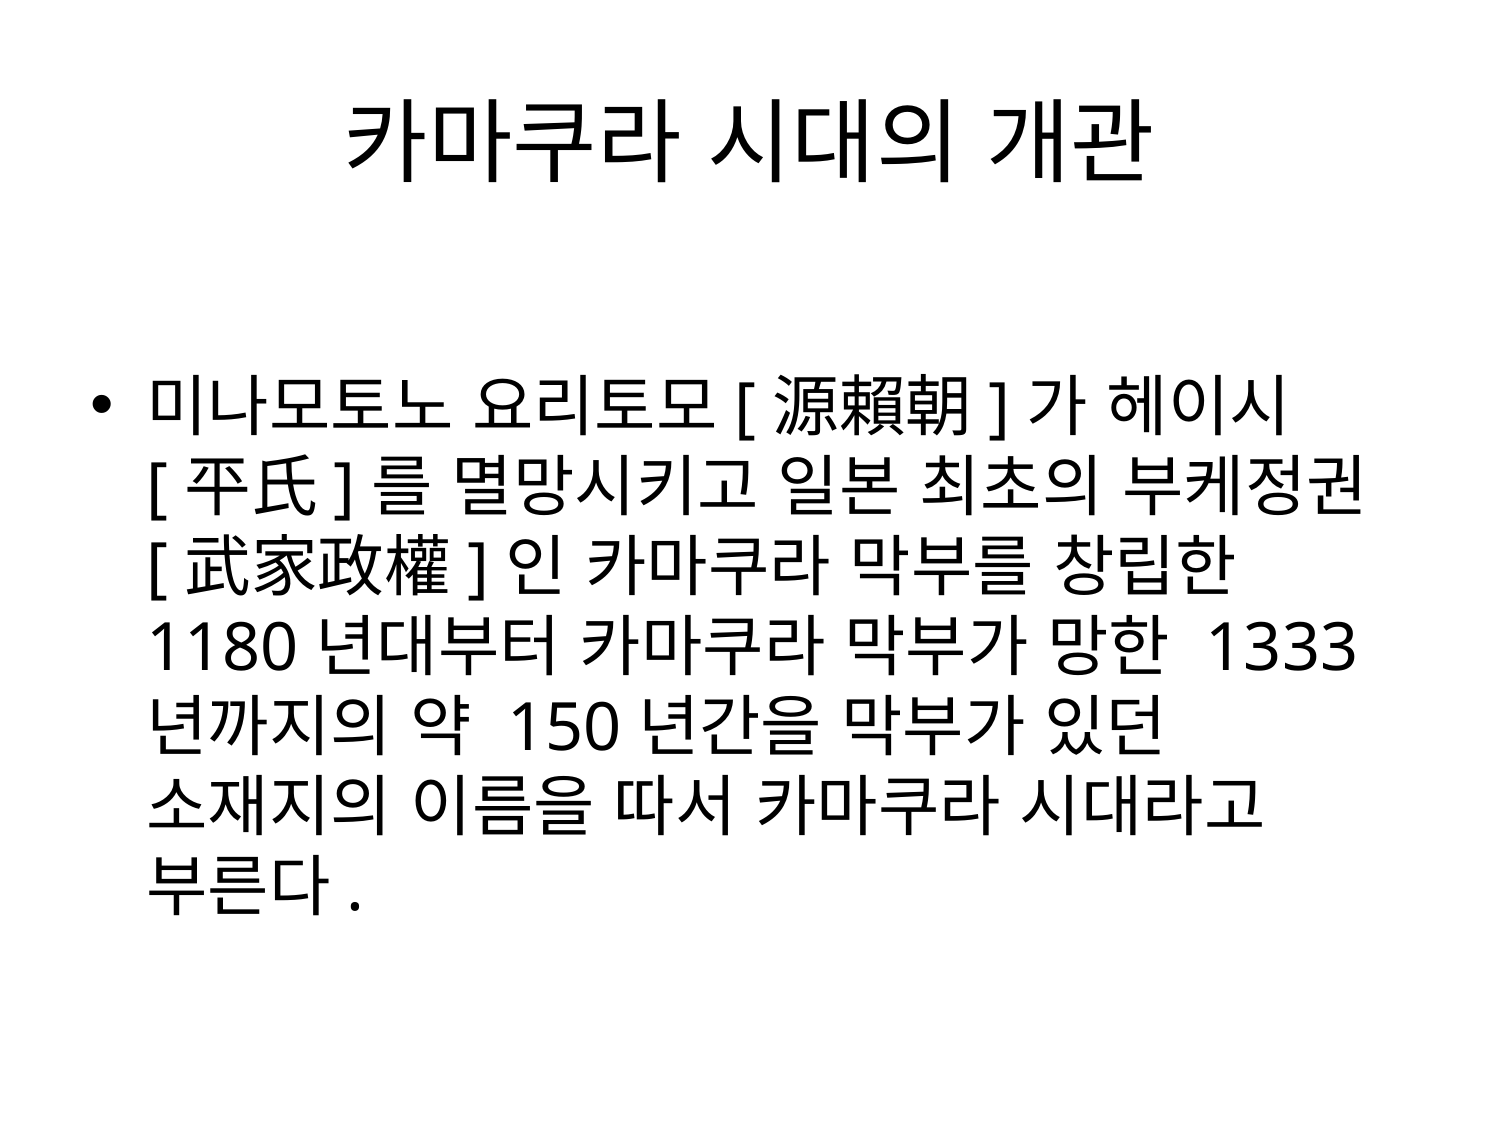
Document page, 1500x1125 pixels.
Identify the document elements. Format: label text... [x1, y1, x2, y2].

title 카마쿠라 시대의 개관 [75, 45, 1425, 233]
list 미나모토노 요리토모[源賴朝]가 헤이시[平氏]를 멸망시키고 일본 최초의 부케정권[武家政權]인 카마쿠라 막부를 창립한 1180년대부터 카마쿠라 막부가 망한 1333년까지의 약 150년간을 막부가 있던 소재지의 이름을 따서 카마쿠라 시대라고 부른다. [75, 262, 1425, 1005]
